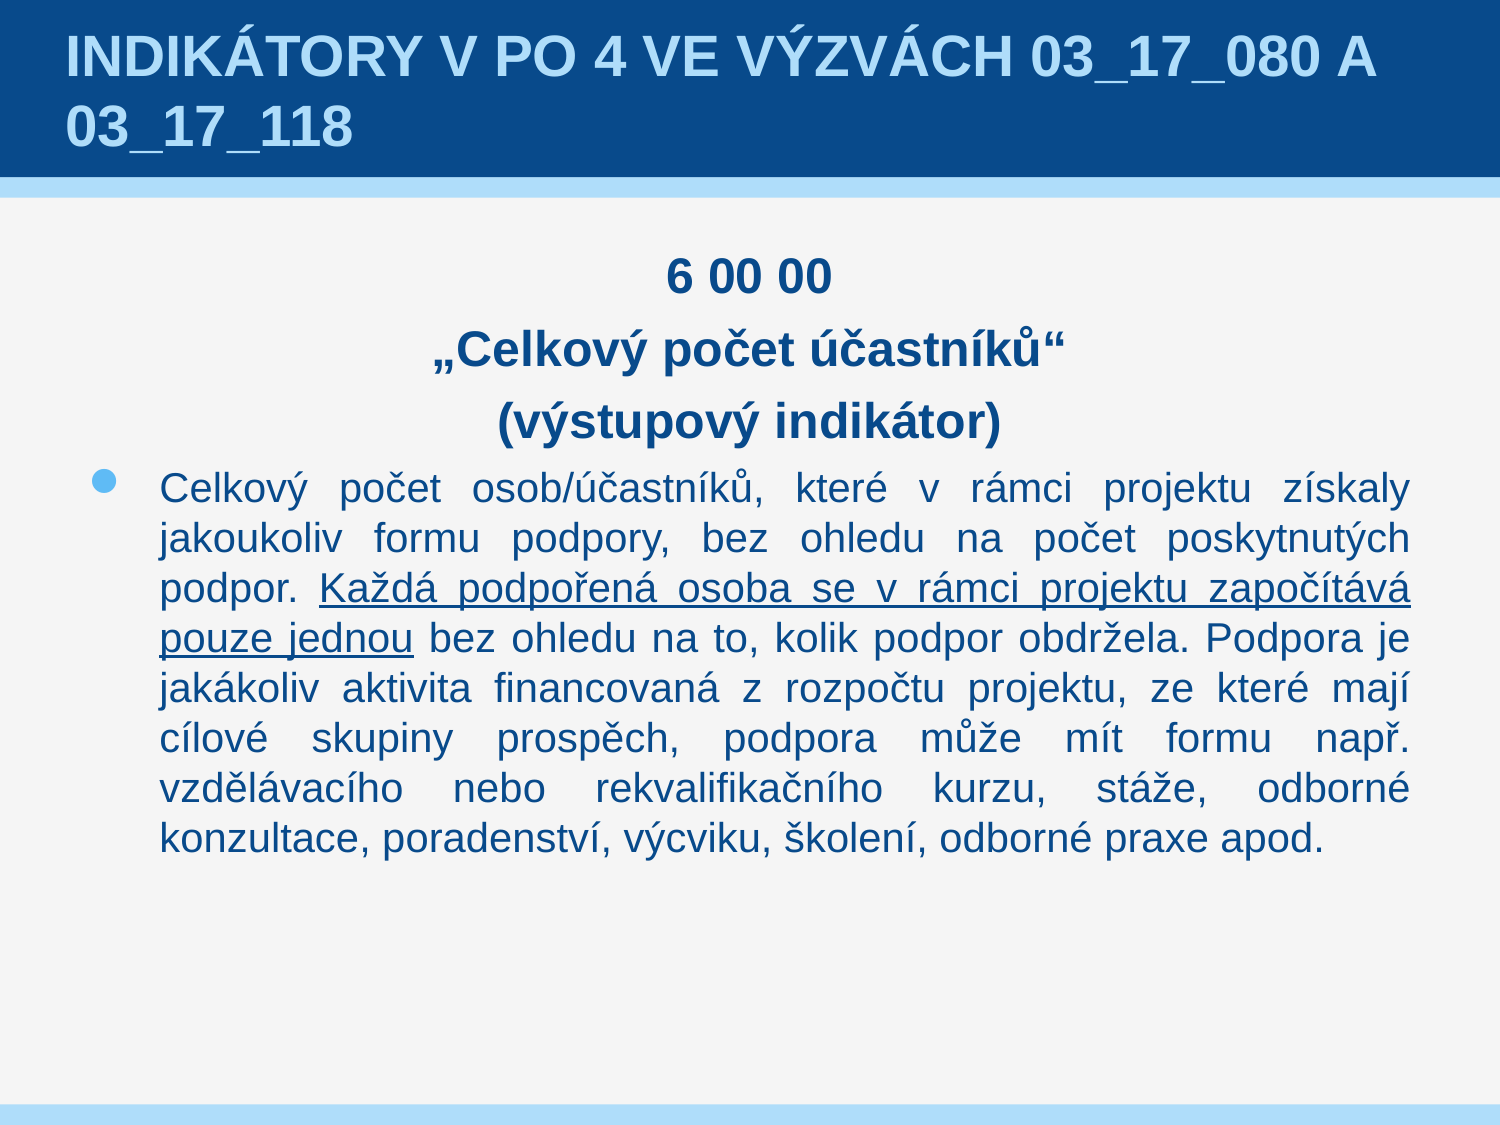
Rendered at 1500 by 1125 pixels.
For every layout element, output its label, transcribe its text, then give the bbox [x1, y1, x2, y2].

title Indikátory v PO 4 ve výzvách 03_17_080 a 03_17_118 [59, 0, 1441, 178]
list 6 00 00 „Celkový počet účastníků“ (výstupový indikátor) Celkový počet osob/účastníků, které v rámci projektu získaly jakoukoliv formu podpory, bez ohledu na počet poskytnutých podpor. Každá podpořená osoba se v rámci projektu započítává pouze jednou bez ohledu na to, kolik podpor obdržela. Podpora je jakákoliv aktivita financovaná z rozpočtu projektu, ze které mají cílové skupiny prospěch, podpora může mít formu např. vzdělávacího nebo rekvalifikačního kurzu, stáže, odborné konzultace, poradenství, výcviku, školení, odborné praxe apod. [88, 243, 1412, 1059]
